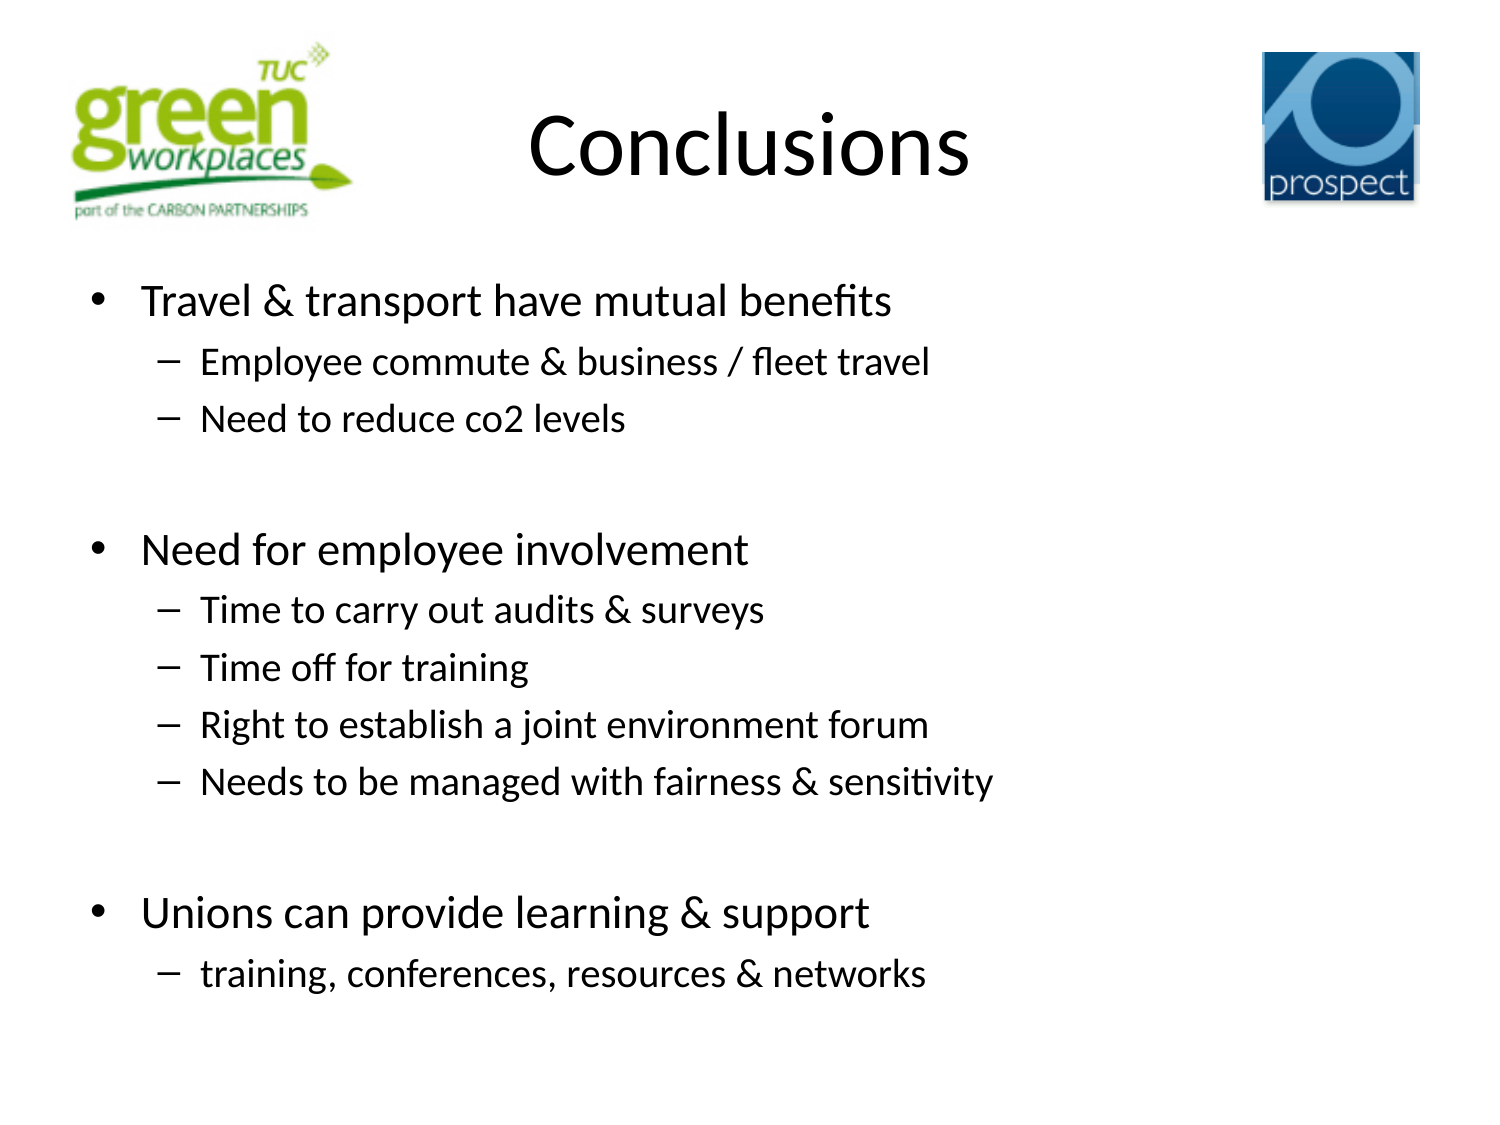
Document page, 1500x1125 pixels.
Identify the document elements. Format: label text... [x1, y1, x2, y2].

title Conclusions [369, 45, 1425, 233]
list Travel & transport have mutual benefits Employee commute & business / fleet travel Need to reduce co2 levels Need for employee involvement Time to carry out audits & surveys Time off for training Right to establish a joint environment forum Needs to be managed with fairness & sensitivity Unions can provide learning & support training, conferences, resources & networks [75, 262, 1425, 1005]
picture [52, 30, 366, 250]
picture [1262, 52, 1420, 209]
